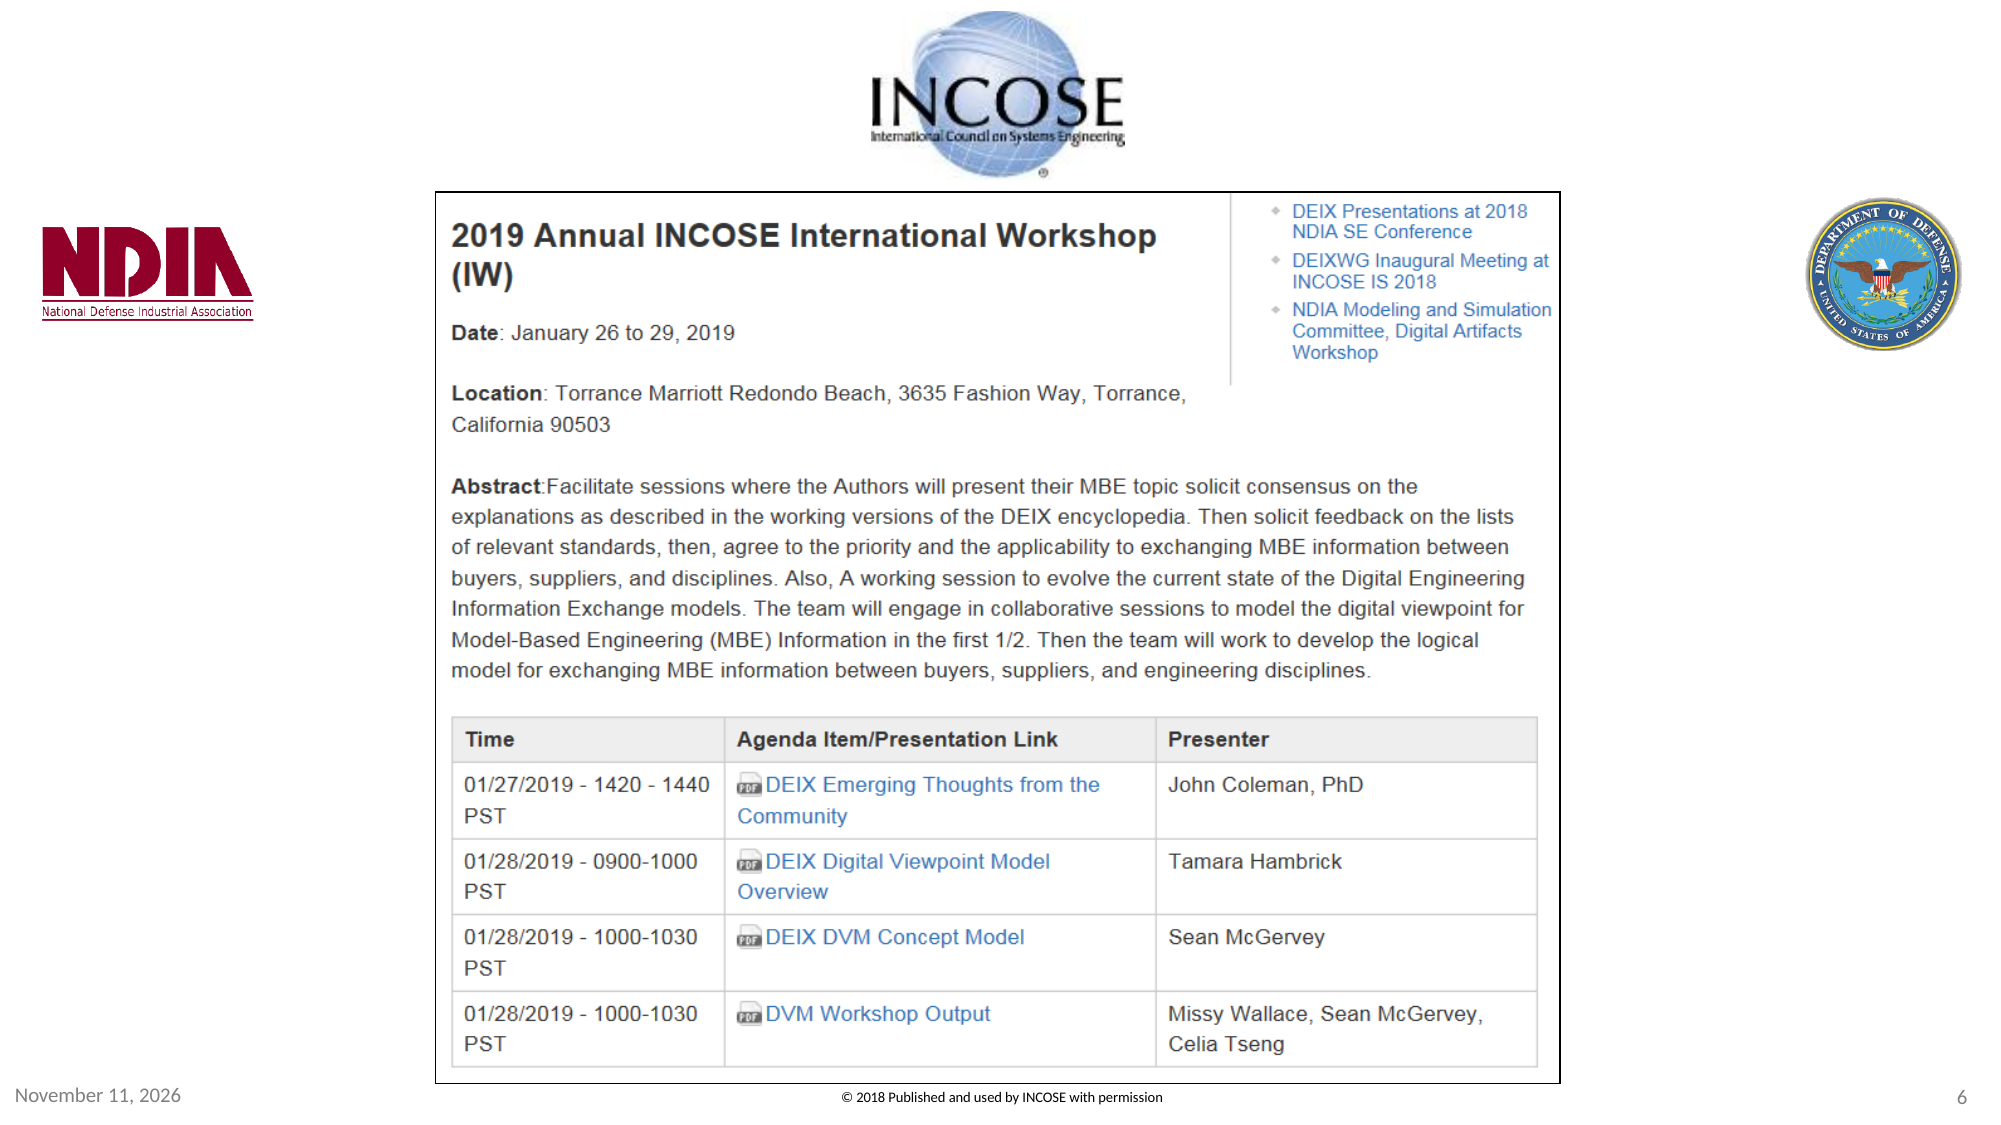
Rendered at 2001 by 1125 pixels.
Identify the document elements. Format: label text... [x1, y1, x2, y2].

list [436, 192, 1560, 1083]
slide_number 6 [1924, 1065, 2000, 1125]
picture [871, 11, 1125, 180]
picture [1805, 197, 1962, 351]
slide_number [0, 1064, 224, 1124]
picture [41, 227, 254, 321]
